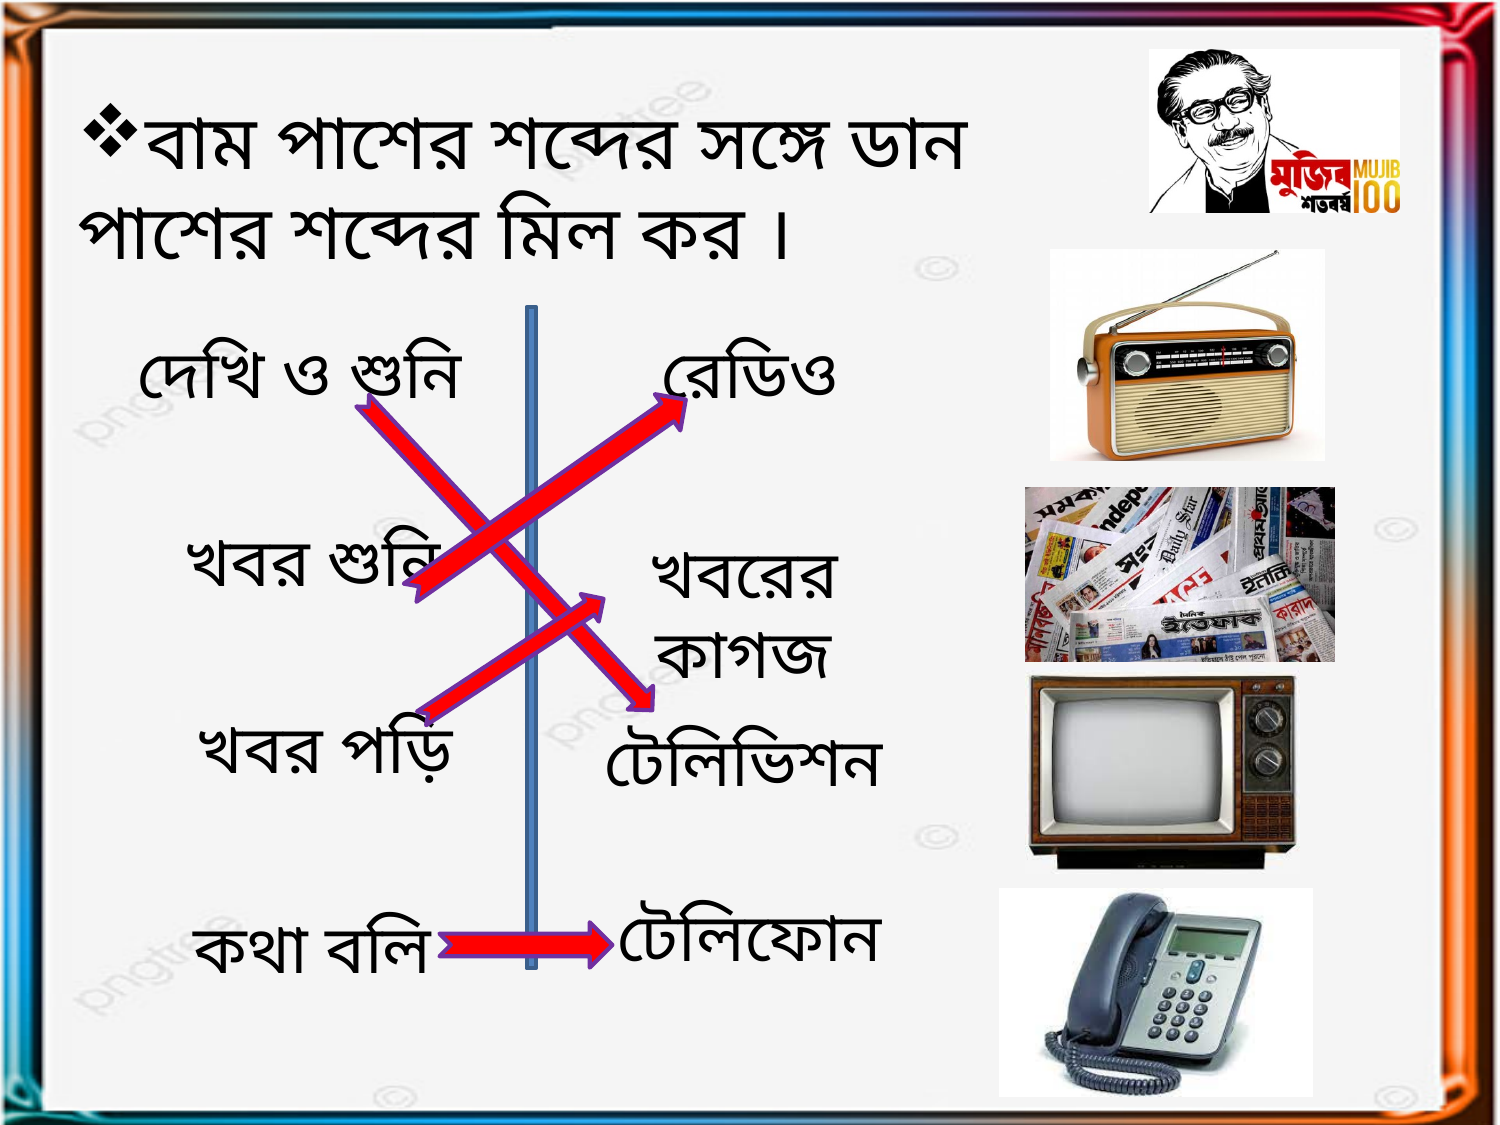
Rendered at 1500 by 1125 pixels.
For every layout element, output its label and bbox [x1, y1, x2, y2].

picture [1024, 487, 1335, 875]
picture [999, 888, 1313, 1098]
text_box [0, 0, 1500, 1125]
picture [1049, 249, 1326, 461]
